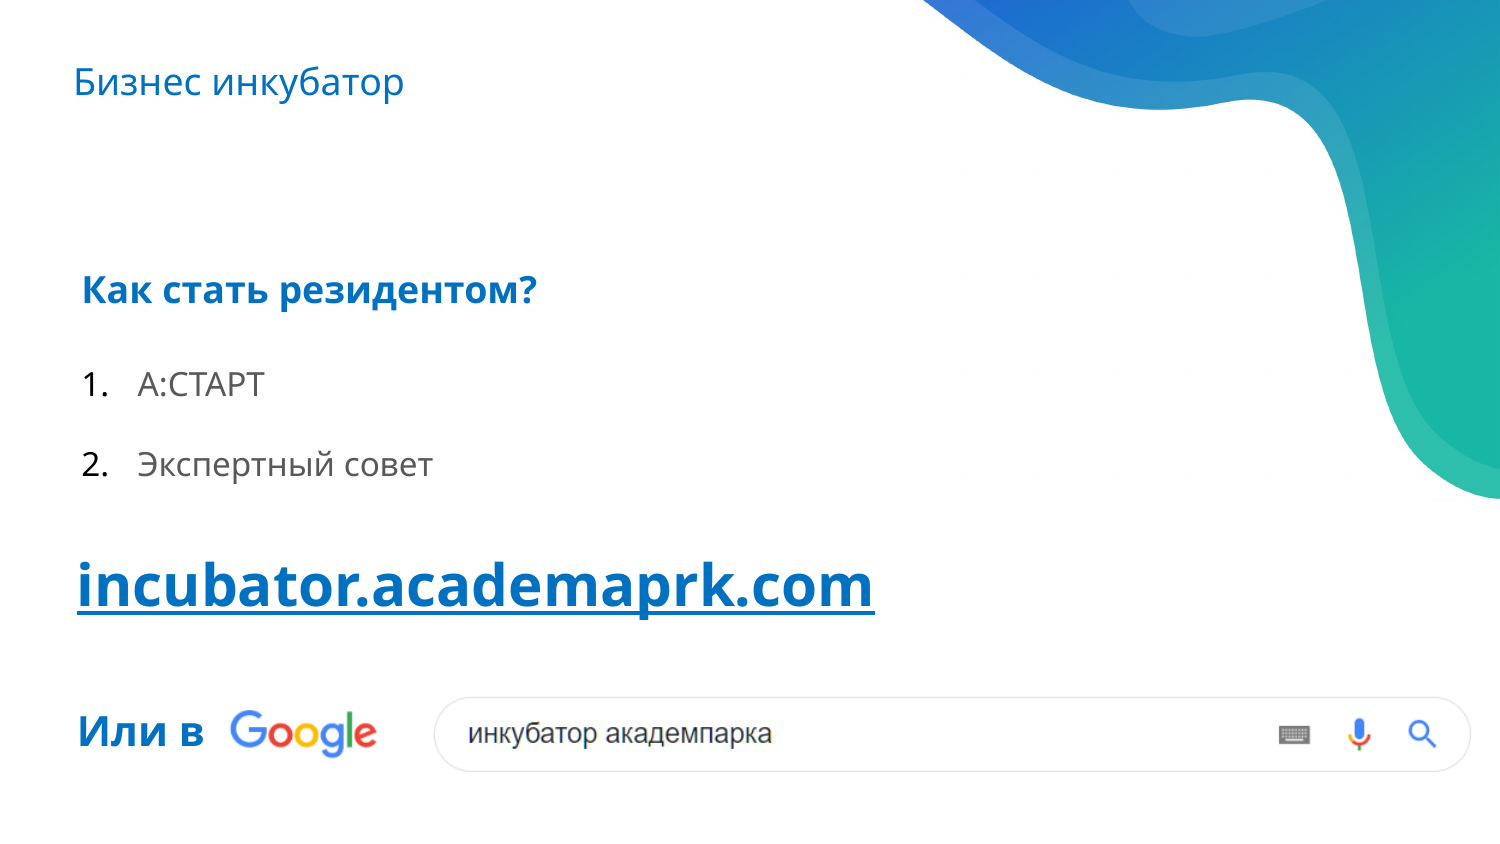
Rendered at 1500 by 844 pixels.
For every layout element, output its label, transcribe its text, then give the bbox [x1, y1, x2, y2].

text_box incubator.academaprk.com Или в [61, 540, 1408, 612]
text_box Бизнес инкубатор [61, 48, 797, 114]
picture [0, 0, 1500, 844]
text_box Как стать резидентом? А:СТАРТ Экспертный совет [66, 258, 917, 491]
